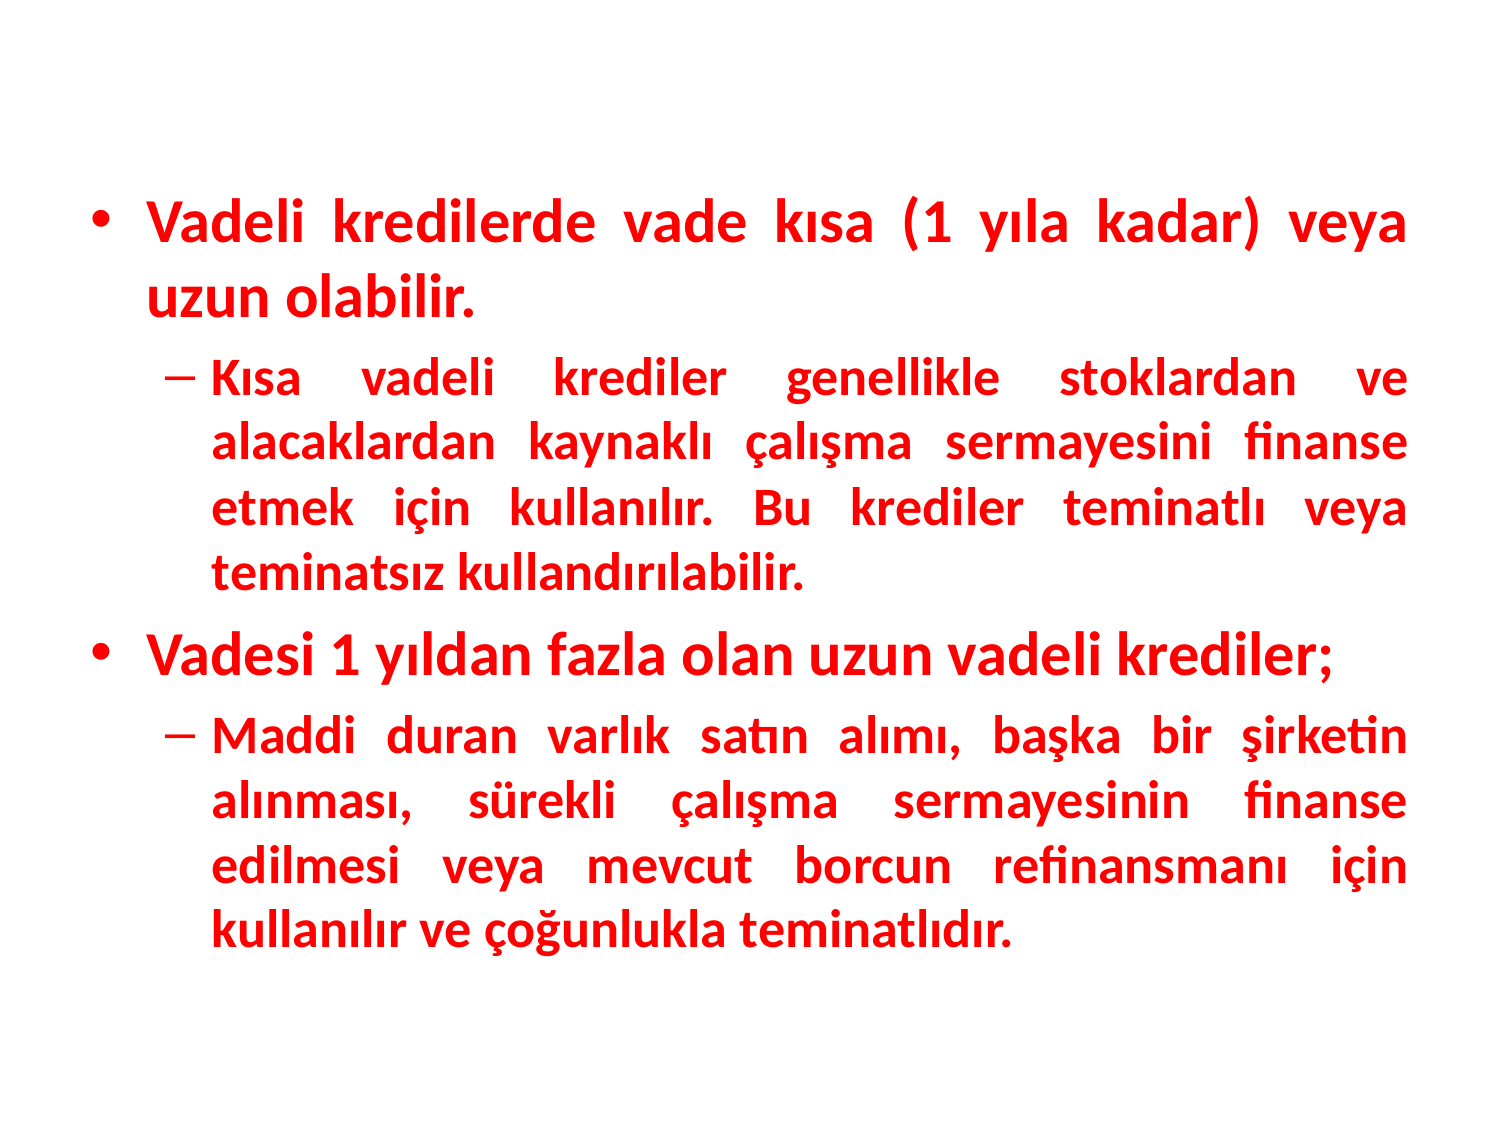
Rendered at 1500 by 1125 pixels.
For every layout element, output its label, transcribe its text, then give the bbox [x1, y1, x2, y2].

list Vadeli kredilerde vade kısa (1 yıla kadar) veya uzun olabilir. Kısa vadeli krediler genellikle stoklardan ve alacaklardan kaynaklı çalışma sermayesini finanse etmek için kullanılır. Bu krediler teminatlı veya teminatsız kullandırılabilir. Vadesi 1 yıldan fazla olan uzun vadeli krediler; Maddi duran varlık satın alımı, başka bir şirketin alınması, sürekli çalışma sermayesinin finanse edilmesi veya mevcut borcun refinansmanı için kullanılır ve çoğunlukla teminatlıdır. [74, 172, 1426, 916]
